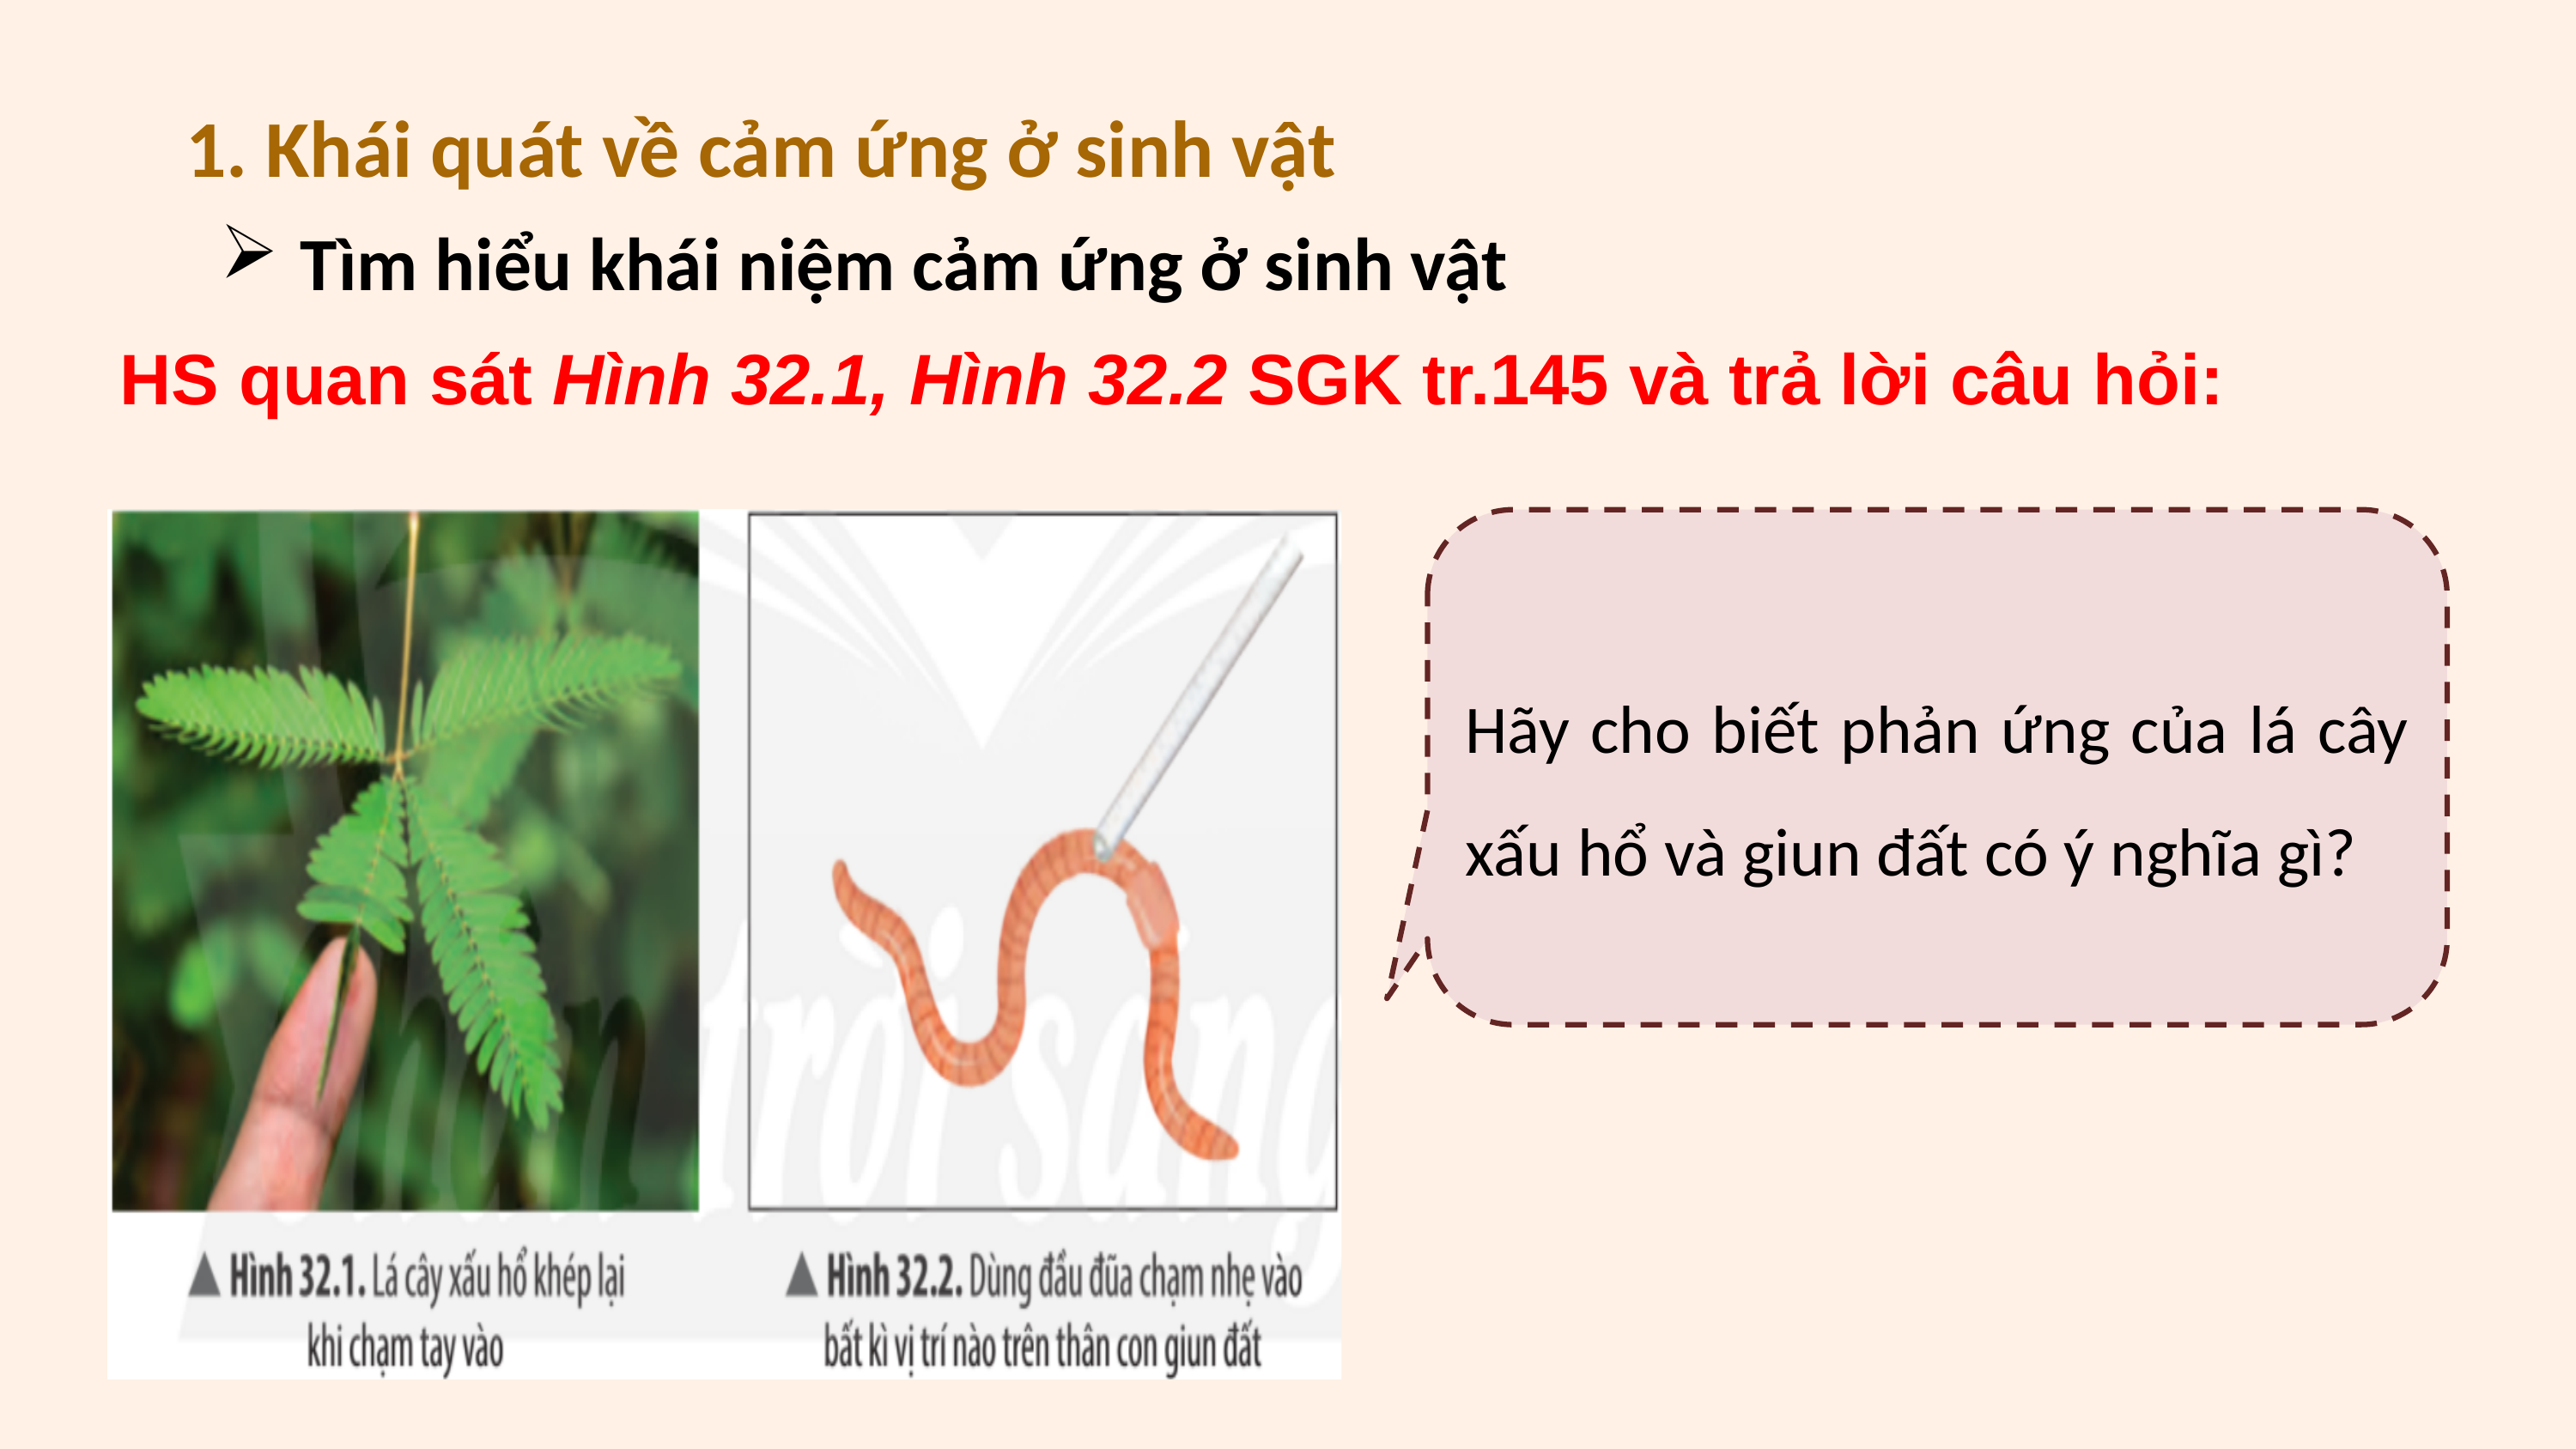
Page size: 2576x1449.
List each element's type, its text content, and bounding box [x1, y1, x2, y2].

text_box Tìm hiểu khái niệm cảm ứng ở sinh vật [207, 209, 1522, 312]
text_box Hãy cho biết phản ứng của lá cây xấu hổ và giun đất có ý nghĩa gì? [1385, 507, 2450, 1027]
picture [106, 509, 1342, 1379]
text_box HS quan sát Hình 32.1, Hình 32.2 SGK tr.145 và trả lời câu hỏi: [106, 327, 2426, 426]
text_box 1. Khái quát về cảm ứng ở sinh vật [32, 48, 1491, 194]
